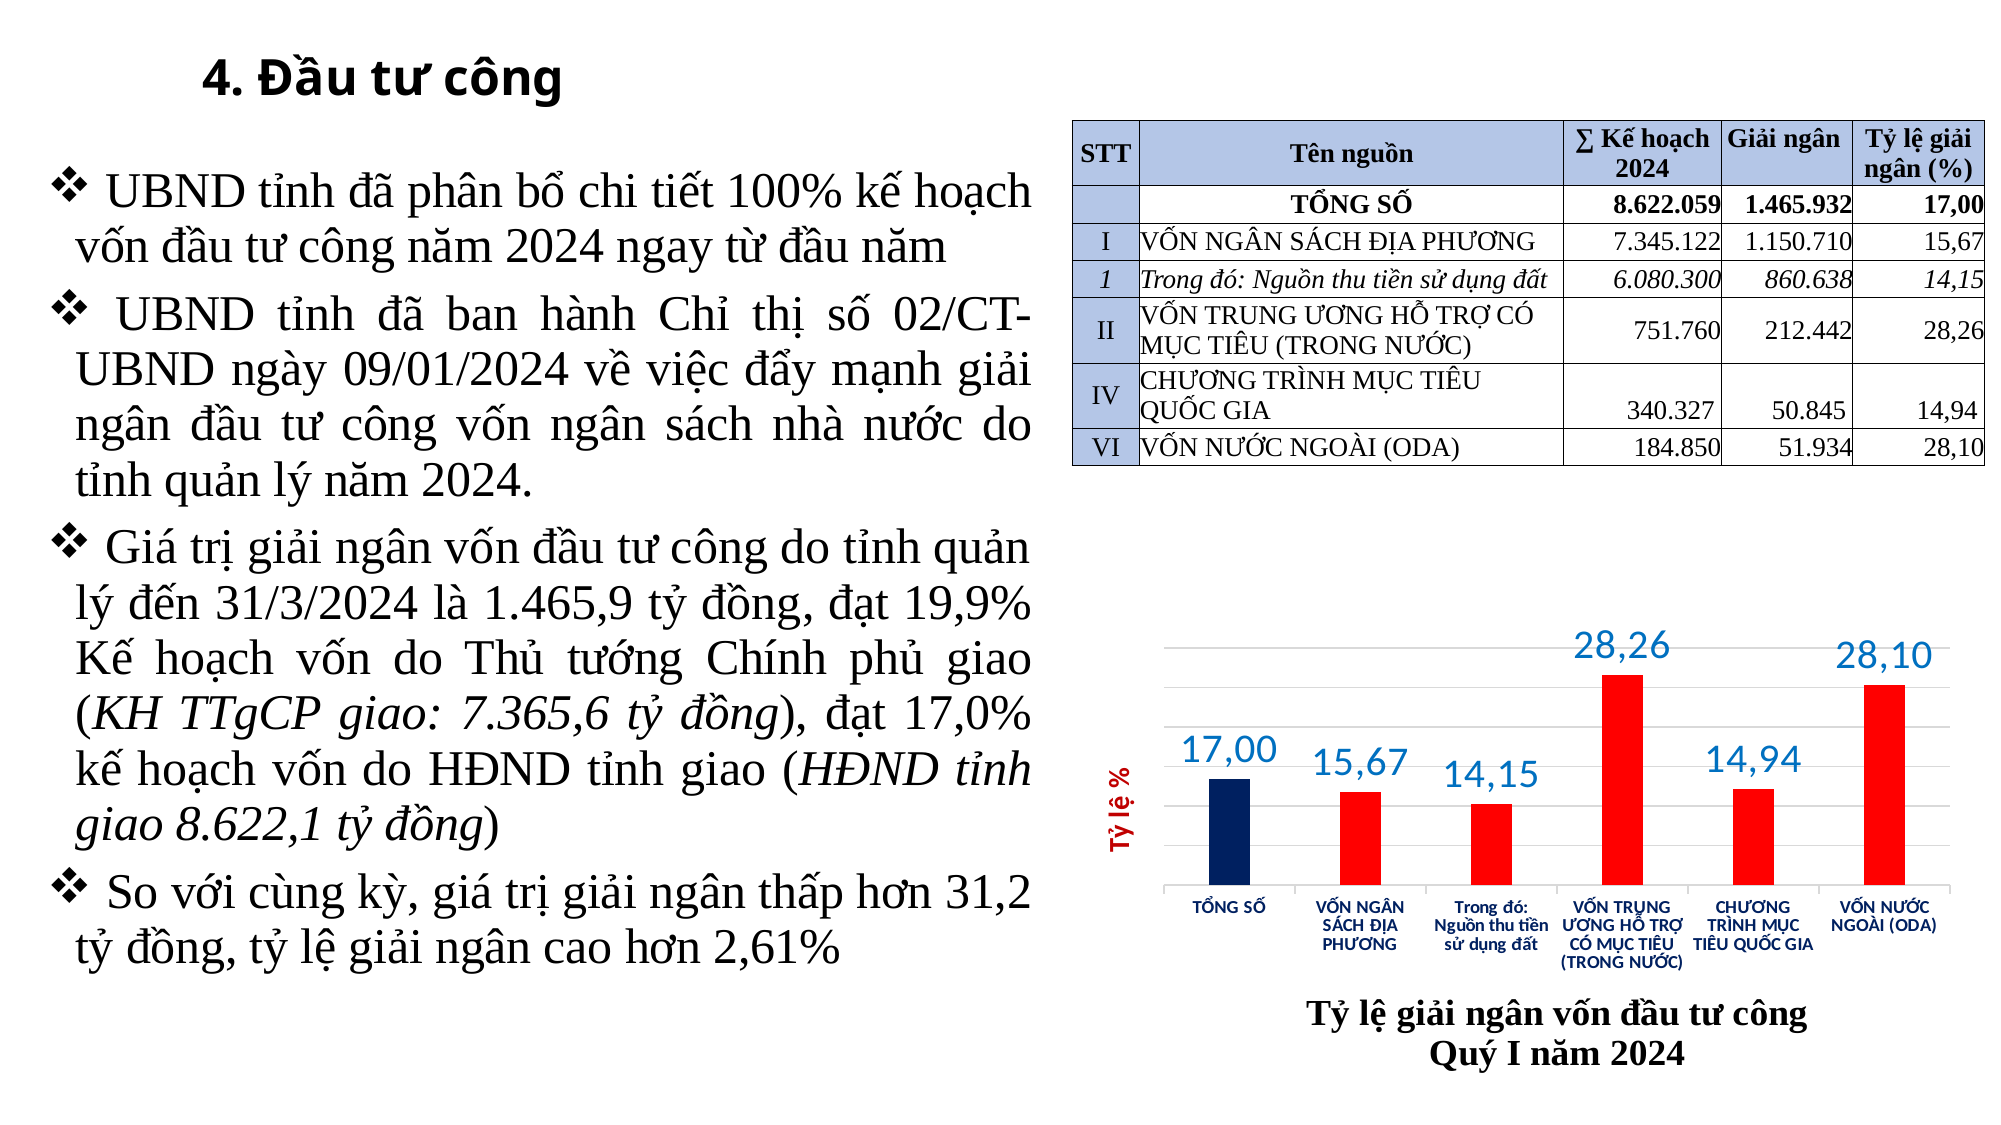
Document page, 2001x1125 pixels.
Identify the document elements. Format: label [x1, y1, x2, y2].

table_header [1722, 121, 1852, 185]
table_cell [1564, 429, 1721, 465]
table_cell [1564, 261, 1721, 297]
table_cell [1073, 429, 1139, 465]
table_header [1564, 121, 1721, 185]
table_cell [1853, 429, 1984, 465]
table_cell [1853, 261, 1984, 297]
table_cell [1722, 429, 1852, 465]
table_cell [1722, 298, 1852, 363]
table_cell [1853, 364, 1984, 428]
table_cell [1564, 224, 1721, 260]
table_cell [1722, 186, 1852, 223]
table_cell [1853, 186, 1984, 223]
table_cell [1140, 429, 1563, 465]
table_cell [1853, 224, 1984, 260]
table_cell [1564, 298, 1721, 363]
text_box [187, 37, 1898, 173]
table_cell [1073, 261, 1139, 297]
table_cell [1140, 364, 1563, 428]
table_cell [1853, 298, 1984, 363]
table_cell [1140, 261, 1563, 297]
table_cell [1140, 186, 1563, 223]
table_header [1140, 121, 1563, 185]
table_cell [1073, 298, 1139, 363]
table_cell [1722, 224, 1852, 260]
table_cell [1722, 364, 1852, 428]
chart [1071, 628, 1968, 1109]
table_header [32, 122, 1047, 1015]
table_header [1073, 121, 1139, 185]
table_cell [1564, 186, 1721, 223]
table_cell [1073, 224, 1139, 260]
table_header [1853, 121, 1984, 185]
table_cell [1564, 364, 1721, 428]
table_cell [1722, 261, 1852, 297]
table_cell [1140, 224, 1563, 260]
table_cell [1073, 364, 1139, 428]
table_cell [1140, 298, 1563, 363]
table_cell [1073, 186, 1139, 223]
